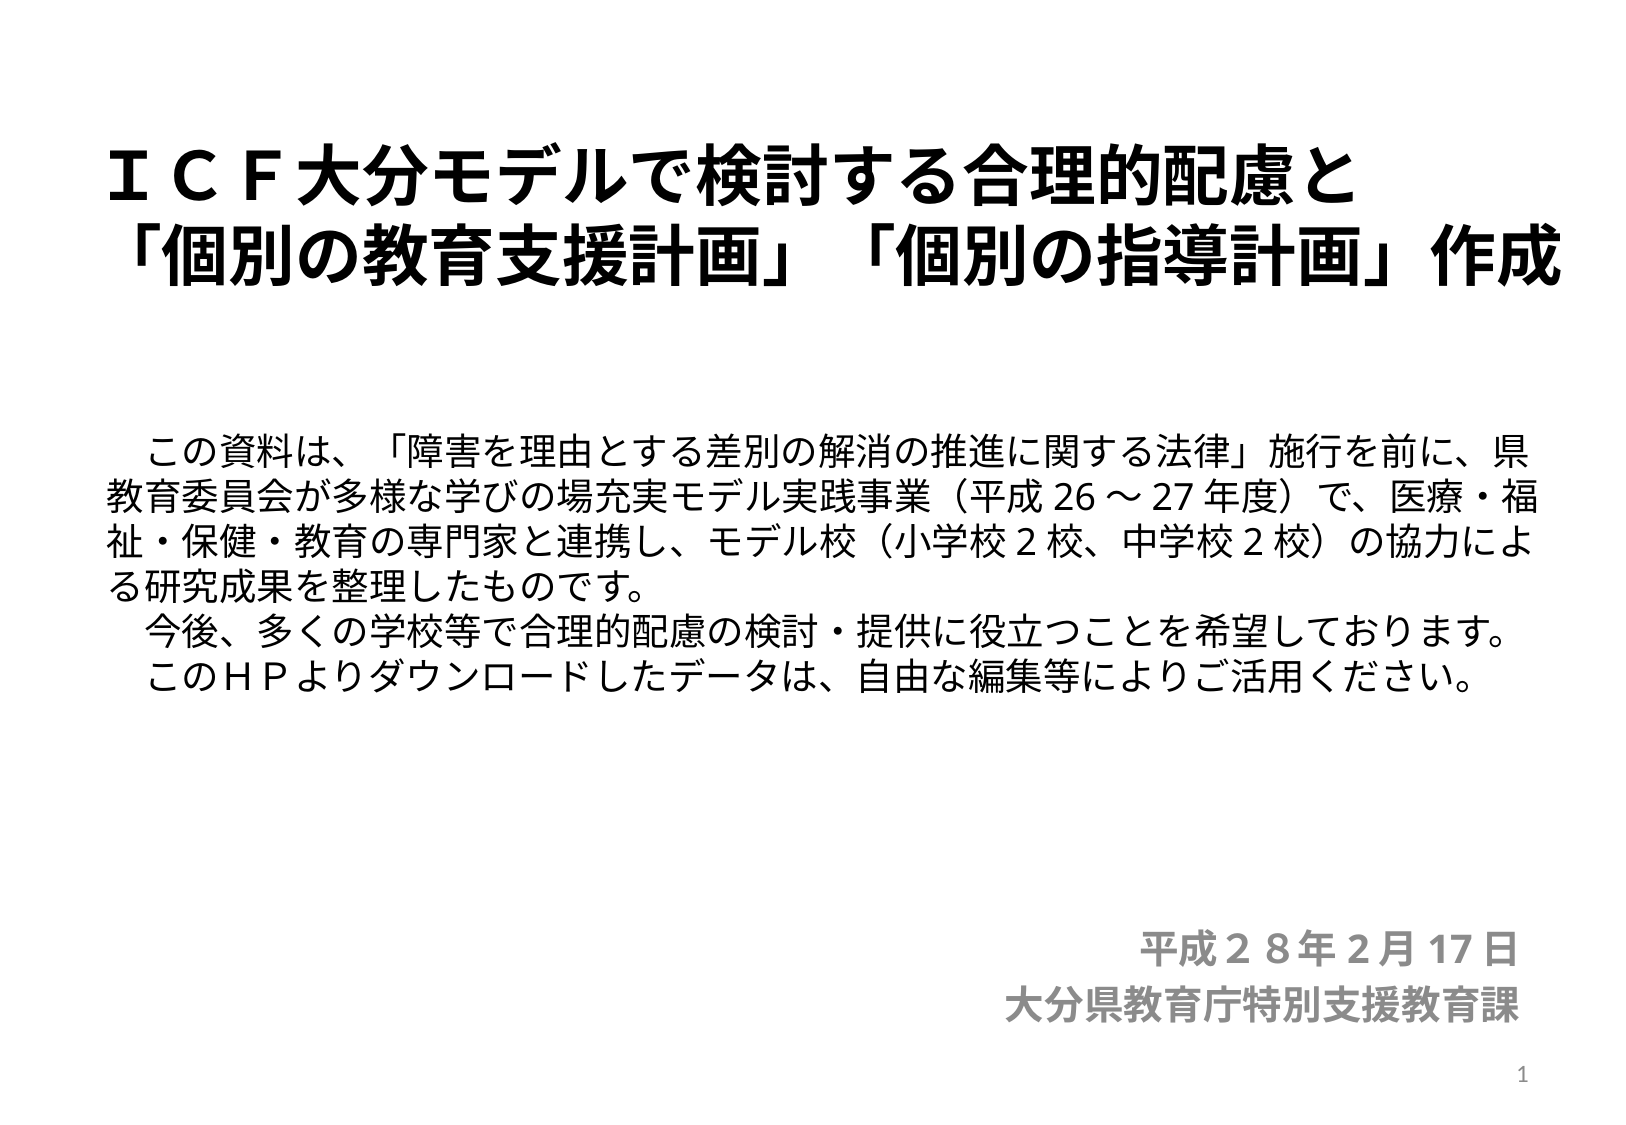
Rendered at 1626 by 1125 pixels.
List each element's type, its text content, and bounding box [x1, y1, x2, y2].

title ＩＣＦ大分モデルで検討する合理的配慮と 「個別の教育支援計画」「個別の指導計画」作成 [80, 113, 1593, 315]
text_box この資料は、「障害を理由とする差別の解消の推進に関する法律」施行を前に、県教育委員会が多様な学びの場充実モデル実践事業（平成26～27年度）で、医療・福祉・保健・教育の専門家と連携し、モデル校（小学校2校、中学校2校）の協力による研究成果を整理したものです。 今後、多くの学校等で合理的配慮の検討・提供に役立つことを希望しております。 このＨＰよりダウンロードしたデータは、自由な編集等によりご活用ください。 [91, 420, 1557, 706]
subtitle 平成２８年2月17日 大分県教育庁特別支援教育課 [399, 916, 1537, 1035]
slide_number 1 [1164, 1042, 1544, 1103]
